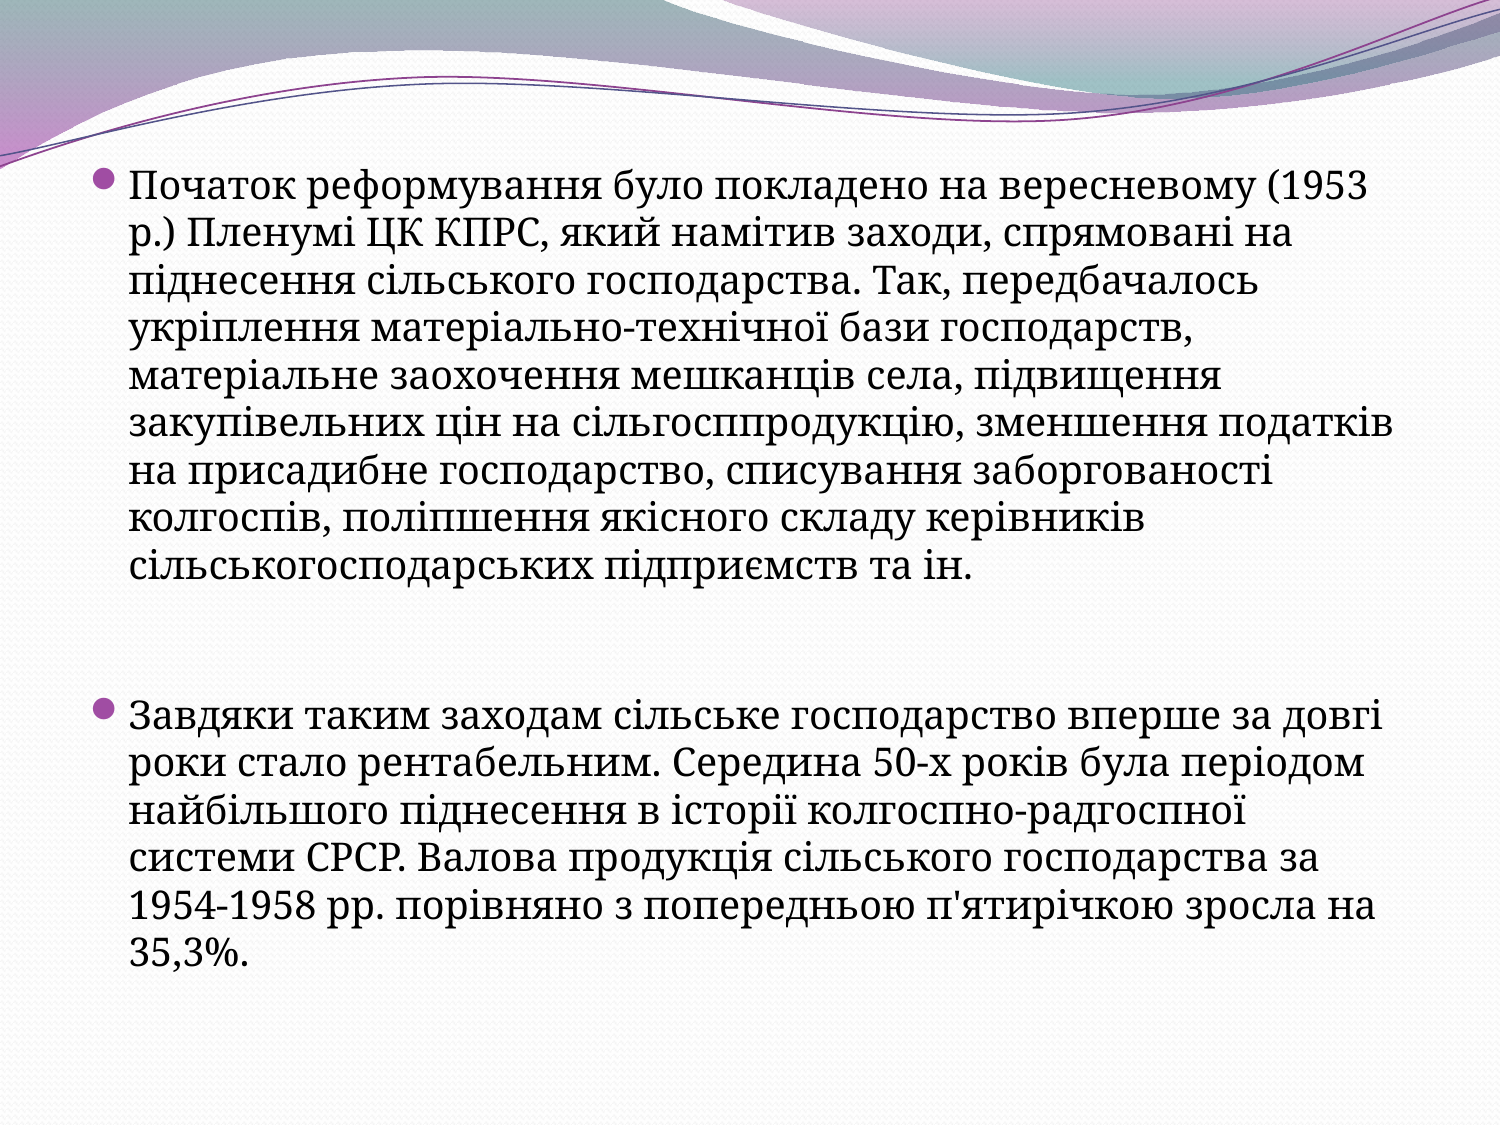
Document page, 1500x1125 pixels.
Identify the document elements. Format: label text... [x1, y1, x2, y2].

list Початок реформування було покладено на вересневому (1953 р.) Пленумі ЦК КПРС, який намітив заходи, спрямовані на піднесення сільського господарства. Так, передбачалось укріплення матеріально-технічної бази господарств, матеріальне заохочення мешканців села, підвищення закупівельних цін на сільгосппродукцію, зменшення податків на присадибне господарство, списування заборгованості колгоспів, поліпшення якісного складу керівників сільськогосподарських підприємств та ін. Завдяки таким заходам сільське господарство вперше за довгі роки стало рентабельним. Середина 50-х років була періодом найбільшого піднесення в історії колгоспно-радгоспної системи СРСР. Валова продукція сільського господарства за 1954-1958 pp. порівняно з попередньою п'ятирічкою зросла на 35,3%. [75, 152, 1425, 1090]
